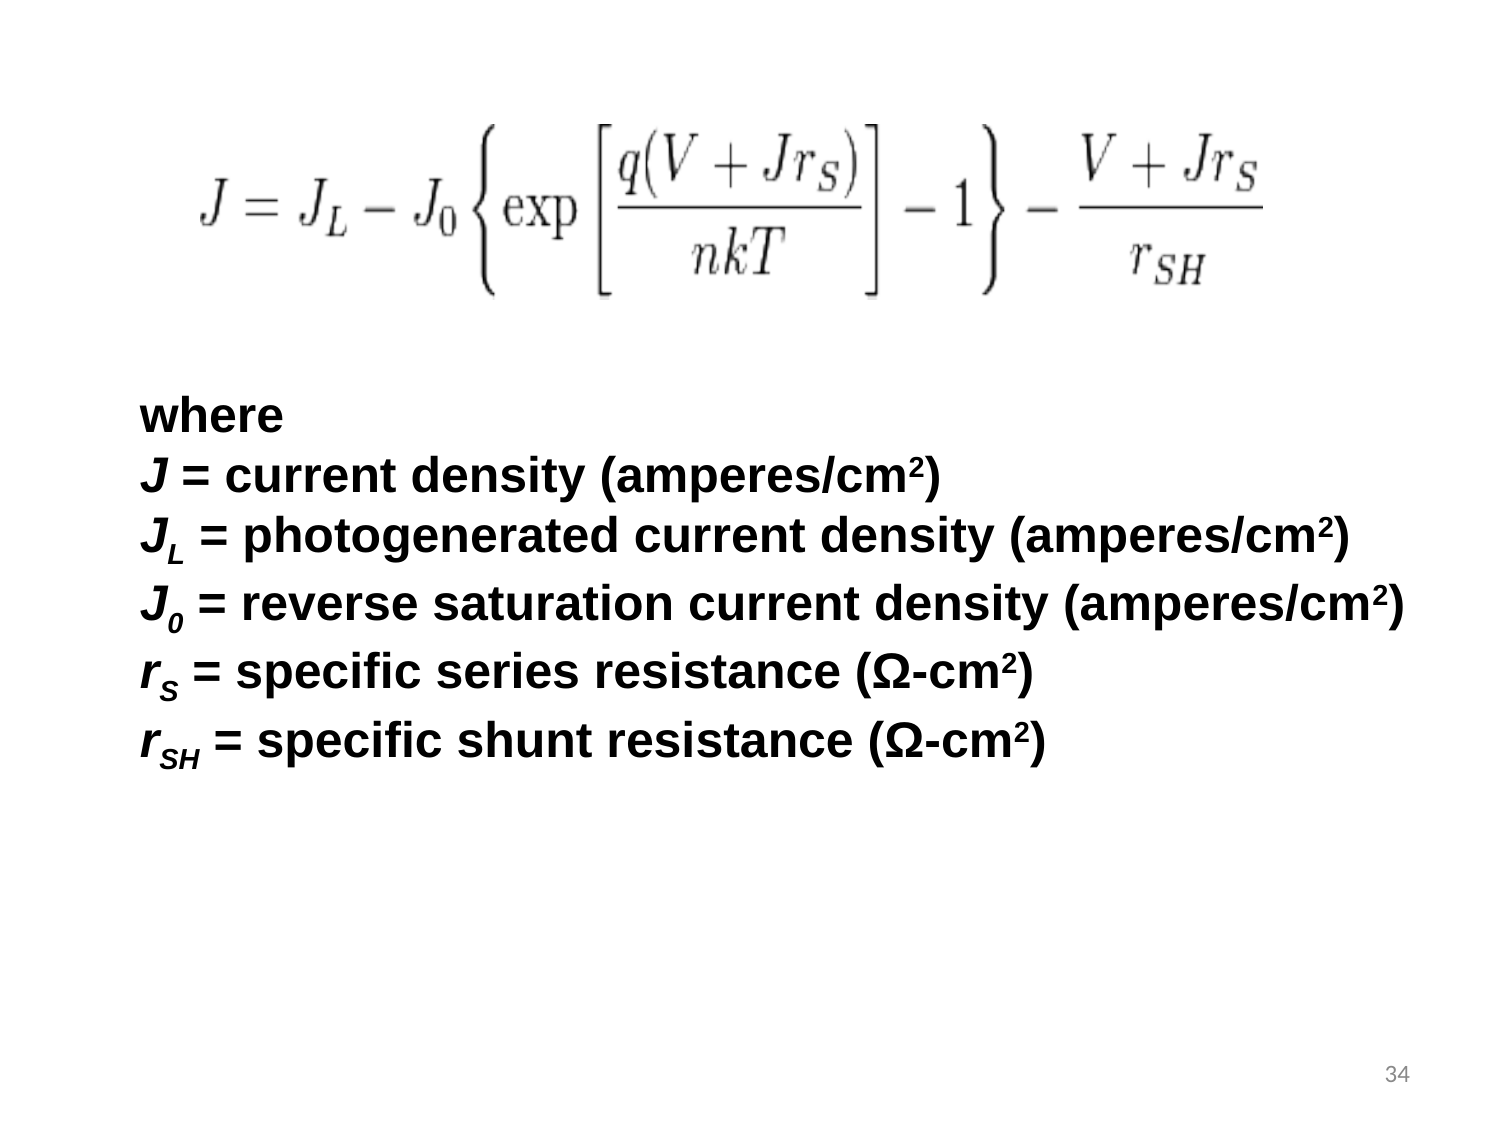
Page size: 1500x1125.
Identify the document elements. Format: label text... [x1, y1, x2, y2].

slide_number 34 [1074, 1042, 1425, 1103]
text_box where J = current density (amperes/cm2) JL = photogenerated current density (amperes/cm2) J0 = reverse saturation current density (amperes/cm2) rS = specific series resistance (Ω-cm2) rSH = specific shunt resistance (Ω-cm2) [125, 374, 1425, 843]
picture [199, 124, 1263, 301]
